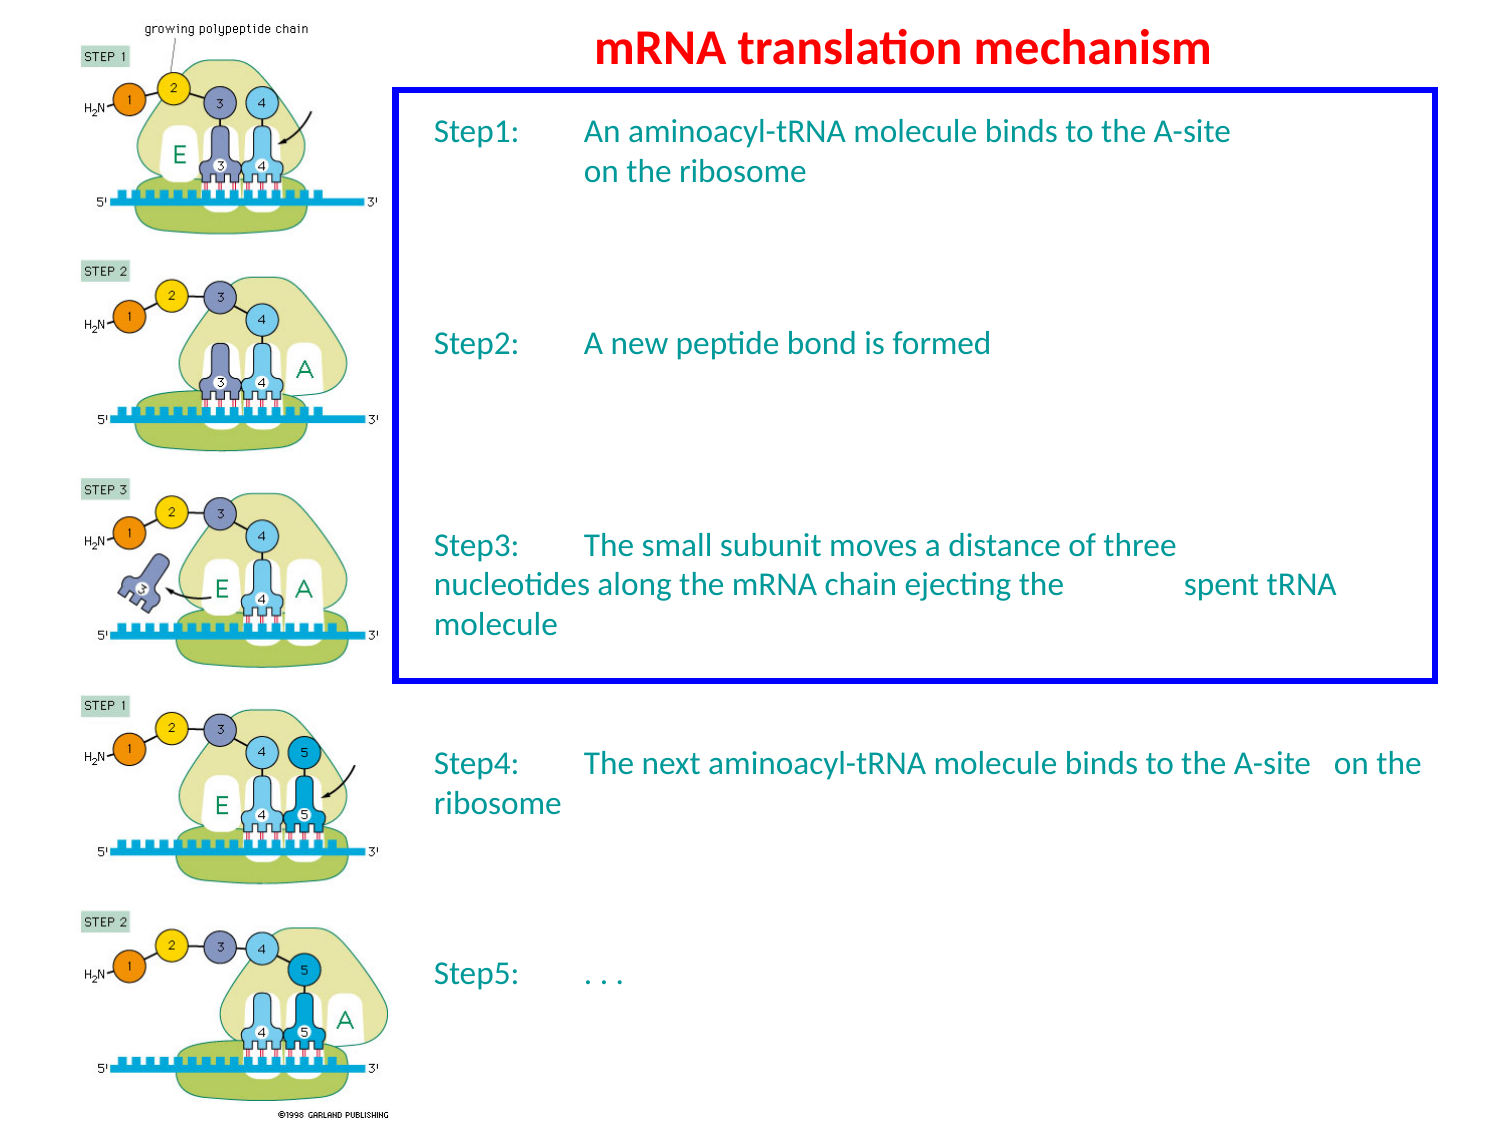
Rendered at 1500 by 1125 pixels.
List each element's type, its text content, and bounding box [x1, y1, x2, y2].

text_box mRNA translation mechanism [579, 7, 1228, 82]
text_box Step4: The next aminoacyl-tRNA molecule binds to the A-site on the ribosome [437, 734, 1500, 829]
picture [76, 19, 393, 1118]
text_box [437, 90, 1436, 681]
text_box Step5: . . . [437, 944, 1376, 999]
